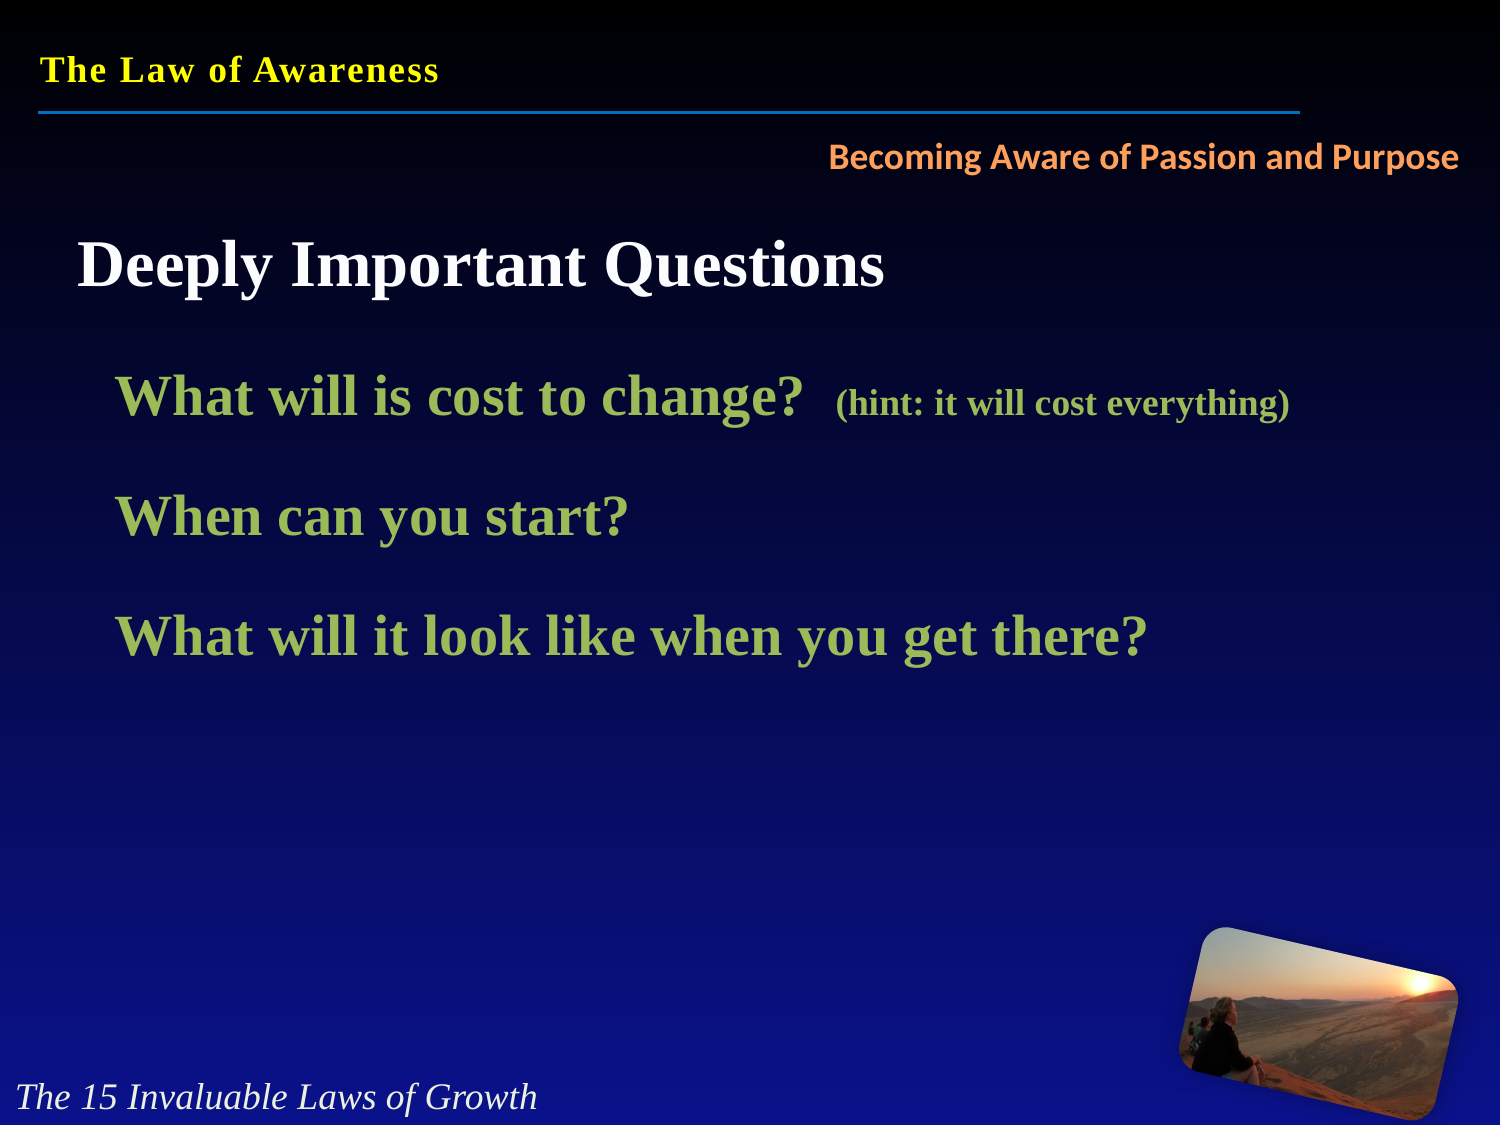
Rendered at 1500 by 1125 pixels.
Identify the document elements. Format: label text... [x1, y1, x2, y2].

text_box The Law of Awareness [24, 37, 1475, 98]
text_box What will is cost to change? (hint: it will cost everything) When can you start? What will it look like when you get there? [99, 350, 1438, 675]
text_box The 15 Invaluable Laws of Growth [0, 1064, 688, 1125]
text_box Becoming Aware of Passion and Purpose [774, 124, 1475, 230]
picture [1179, 927, 1459, 1121]
text_box Deeply Important Questions [62, 212, 1463, 308]
